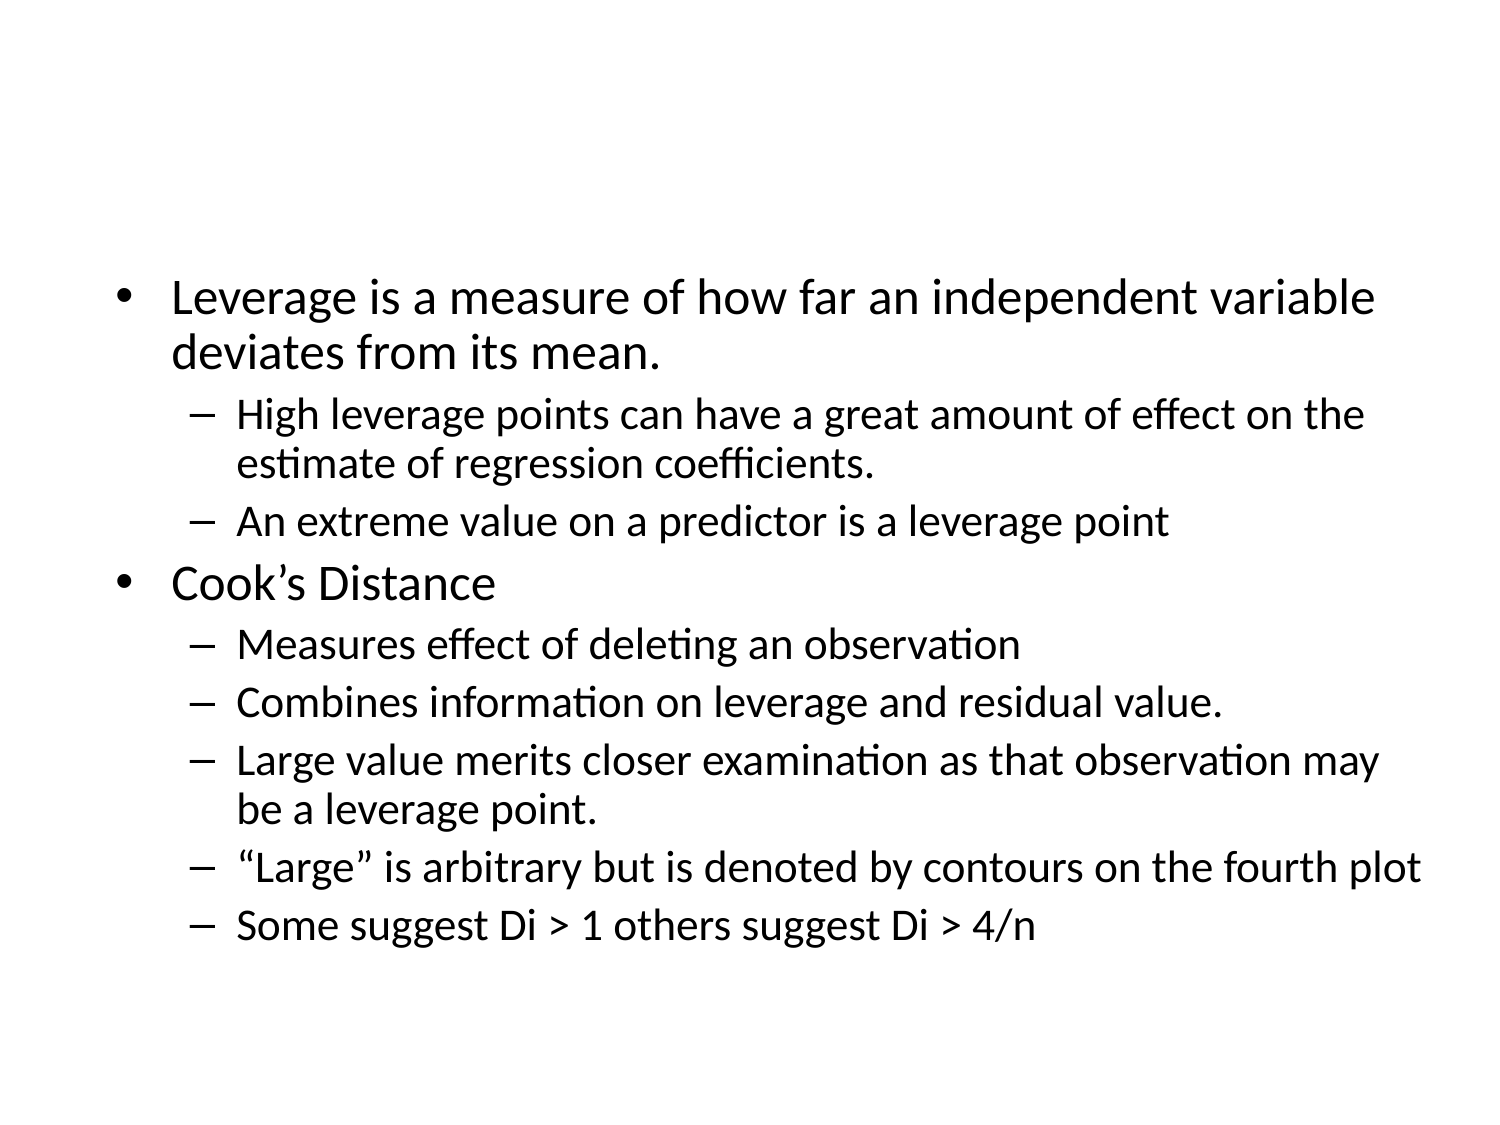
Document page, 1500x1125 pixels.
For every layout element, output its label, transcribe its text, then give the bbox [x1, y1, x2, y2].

list Leverage is a measure of how far an independent variable deviates from its mean. High leverage points can have a great amount of effect on the estimate of regression coefficients. An extreme value on a predictor is a leverage point Cook’s Distance Measures effect of deleting an observation Combines information on leverage and residual value. Large value merits closer examination as that observation may be a leverage point. “Large” is arbitrary but is denoted by contours on the fourth plot Some suggest Di > 1 others suggest Di > 4/n [100, 262, 1438, 1005]
